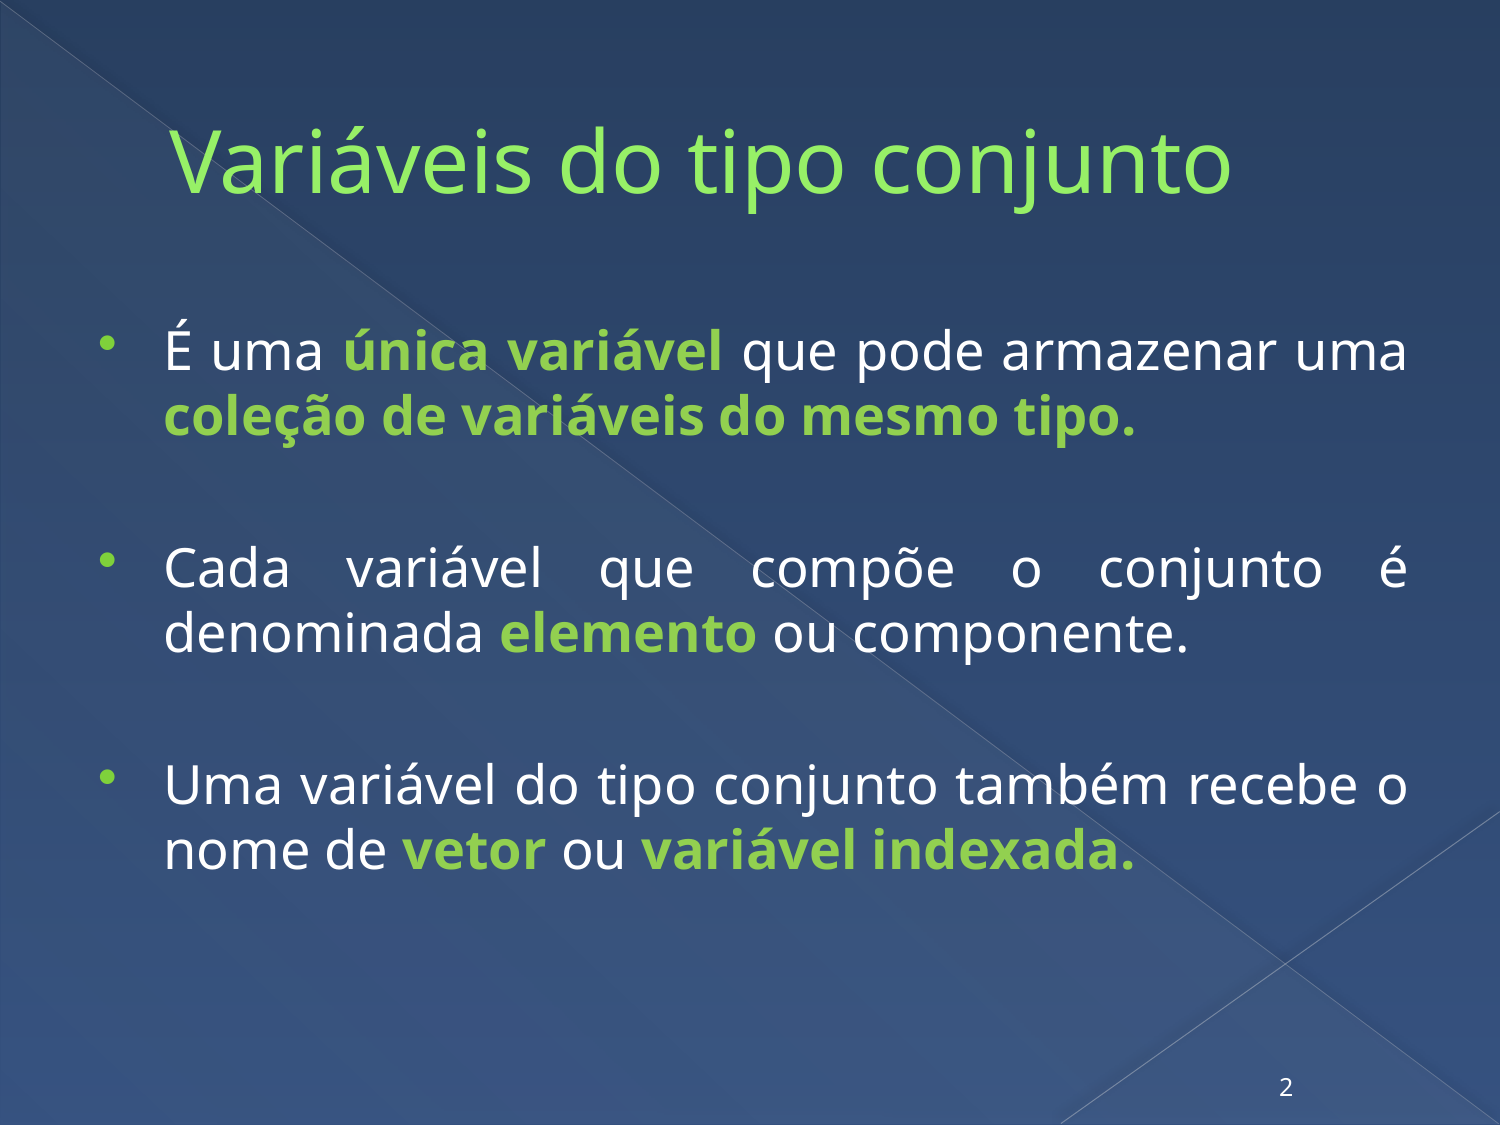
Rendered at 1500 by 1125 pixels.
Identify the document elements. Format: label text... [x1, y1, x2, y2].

list É uma única variável que pode armazenar uma coleção de variáveis do mesmo tipo. Cada variável que compõe o conjunto é denominada elemento ou componente. Uma variável do tipo conjunto também recebe o nome de vetor ou variável indexada. [75, 308, 1425, 1059]
slide_number 2 [1245, 1063, 1328, 1113]
title Variáveis do tipo conjunto [75, 43, 1425, 274]
